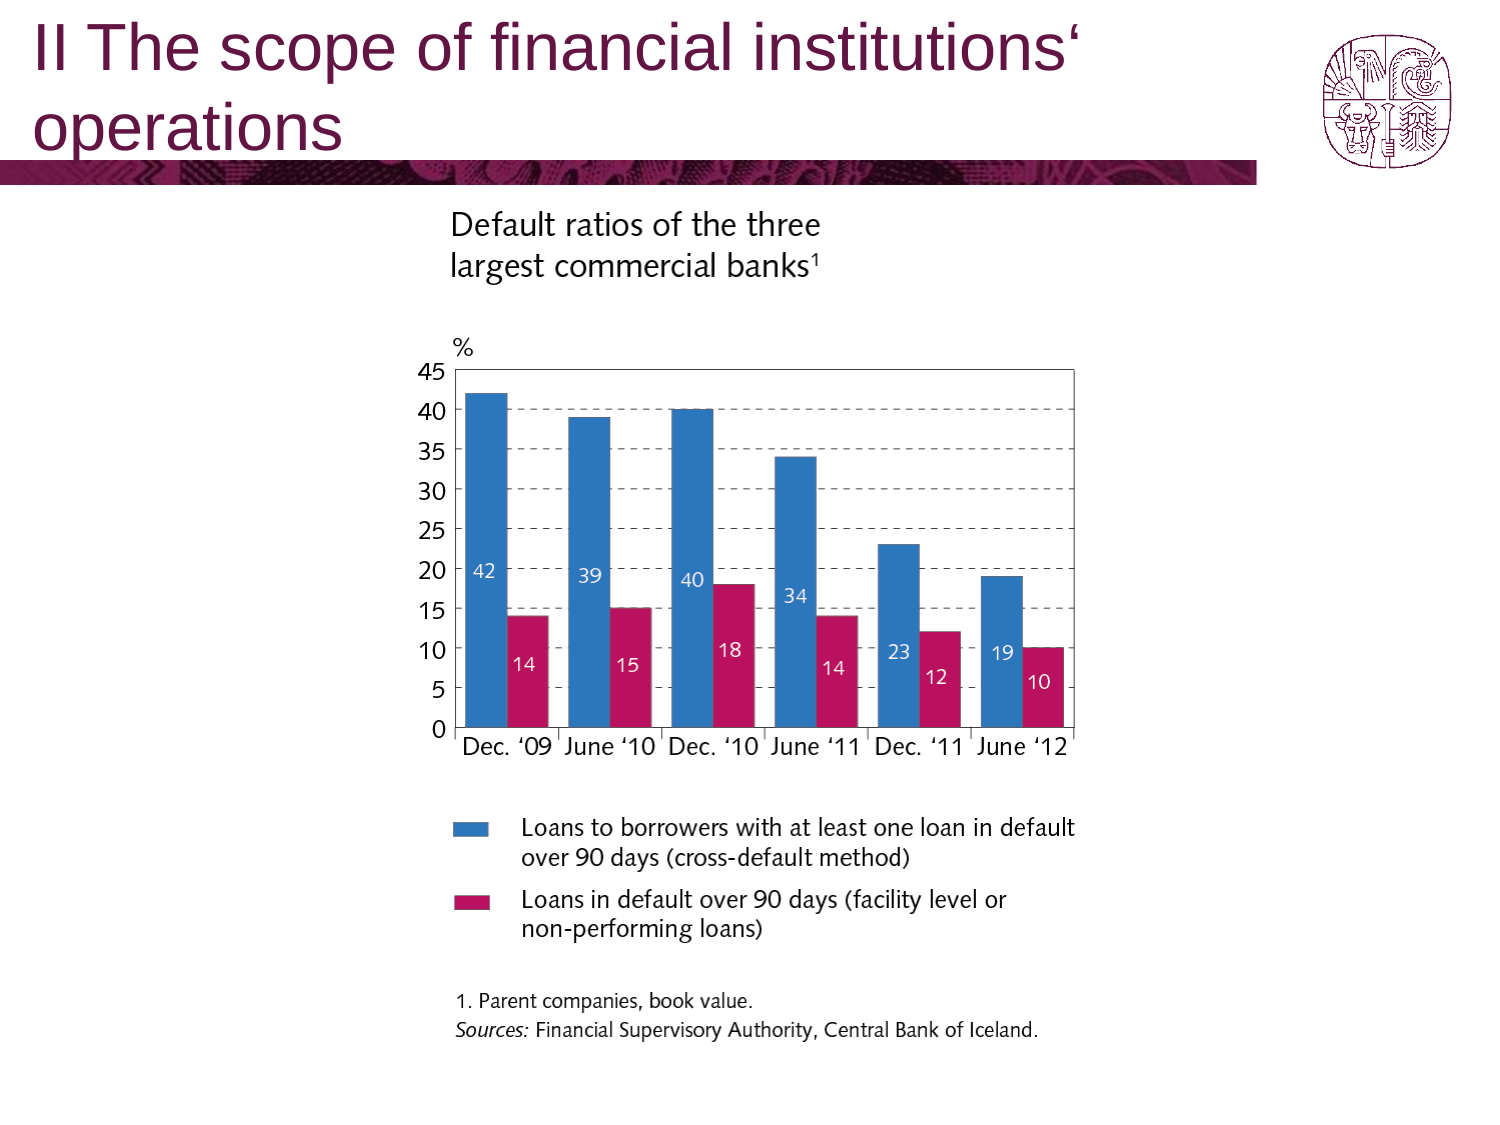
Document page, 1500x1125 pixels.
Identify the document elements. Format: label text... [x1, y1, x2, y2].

picture [0, 160, 1258, 185]
picture [1316, 31, 1456, 173]
picture [418, 207, 1082, 1043]
title II The scope of financial institutions‘ operations [17, 19, 1247, 149]
